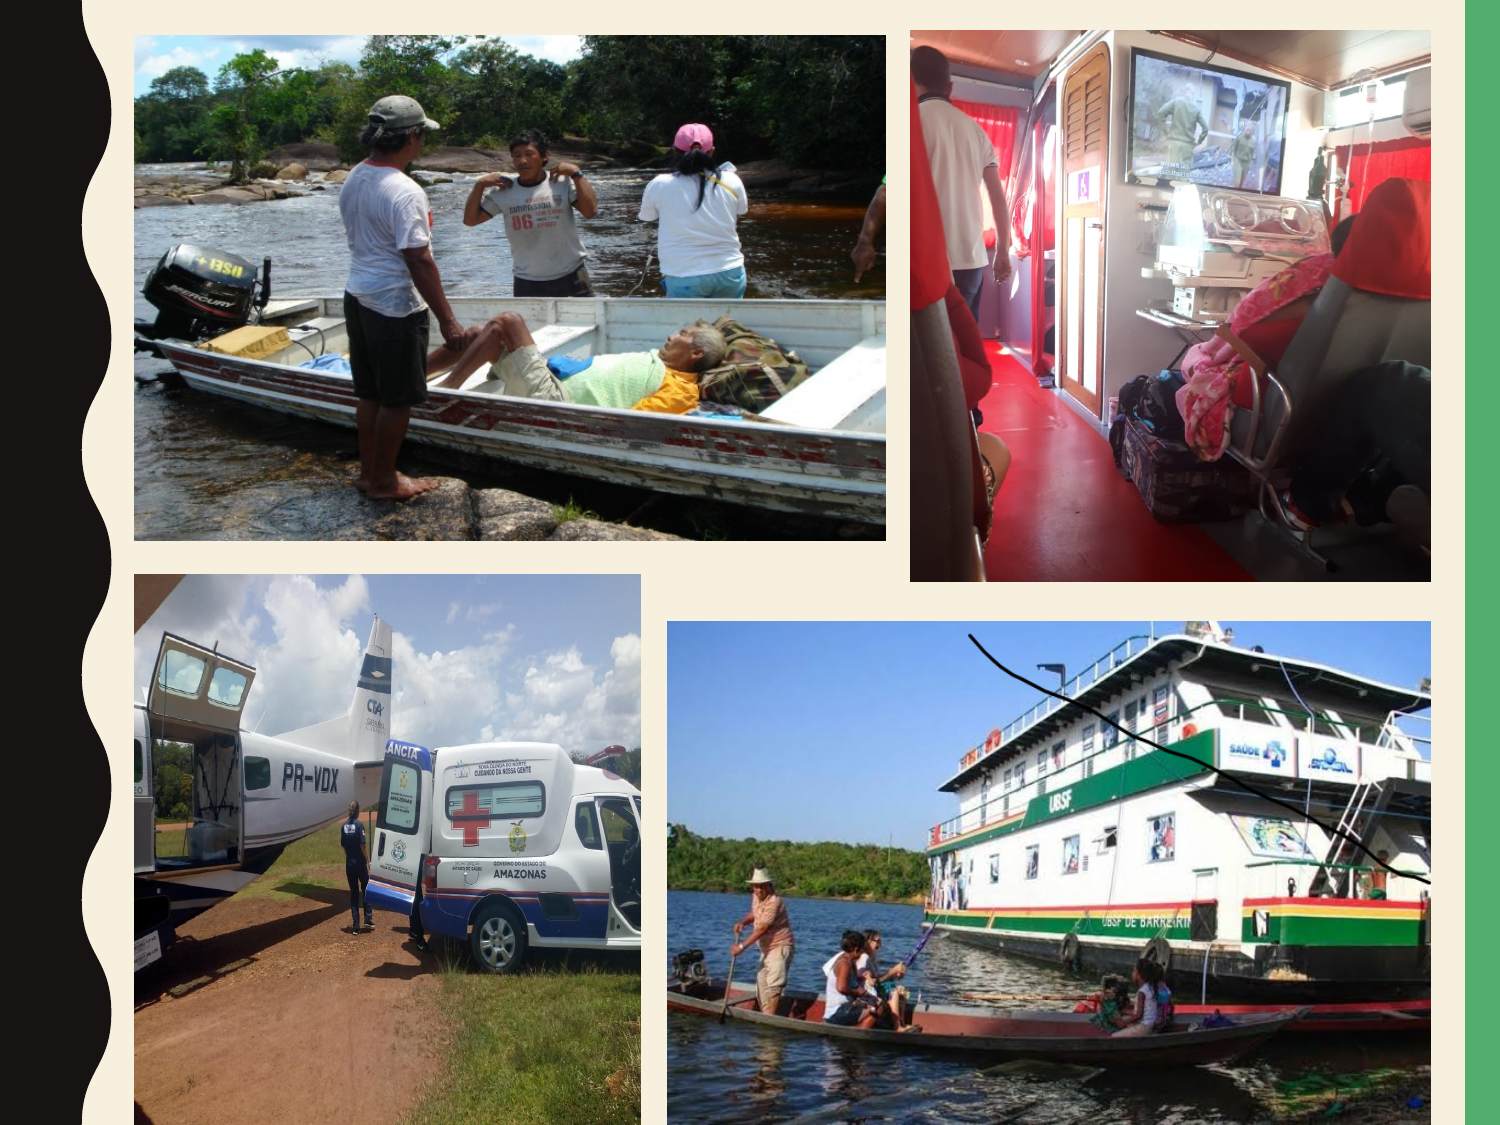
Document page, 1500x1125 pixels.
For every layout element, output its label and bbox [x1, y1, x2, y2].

picture [910, 30, 1431, 582]
picture [134, 35, 886, 541]
picture [667, 621, 1431, 1125]
picture [134, 574, 641, 1125]
